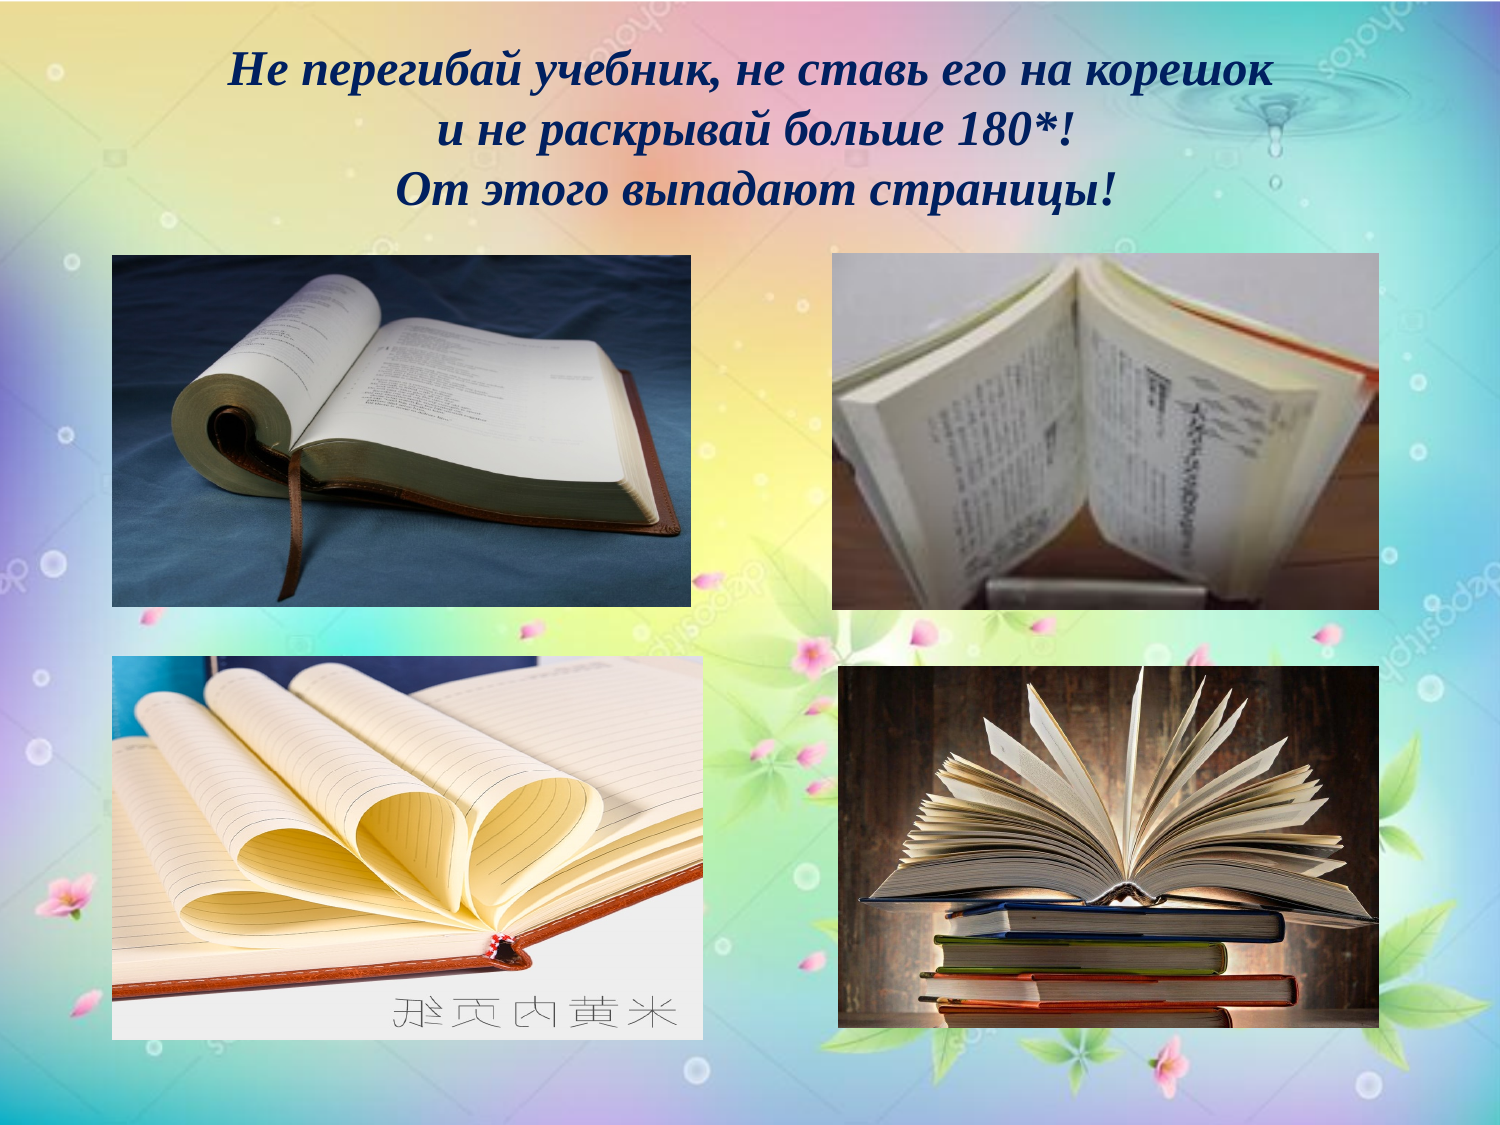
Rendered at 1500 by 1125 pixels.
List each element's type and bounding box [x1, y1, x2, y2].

list [111, 255, 692, 607]
list [111, 656, 703, 1040]
picture [0, 0, 1500, 1125]
